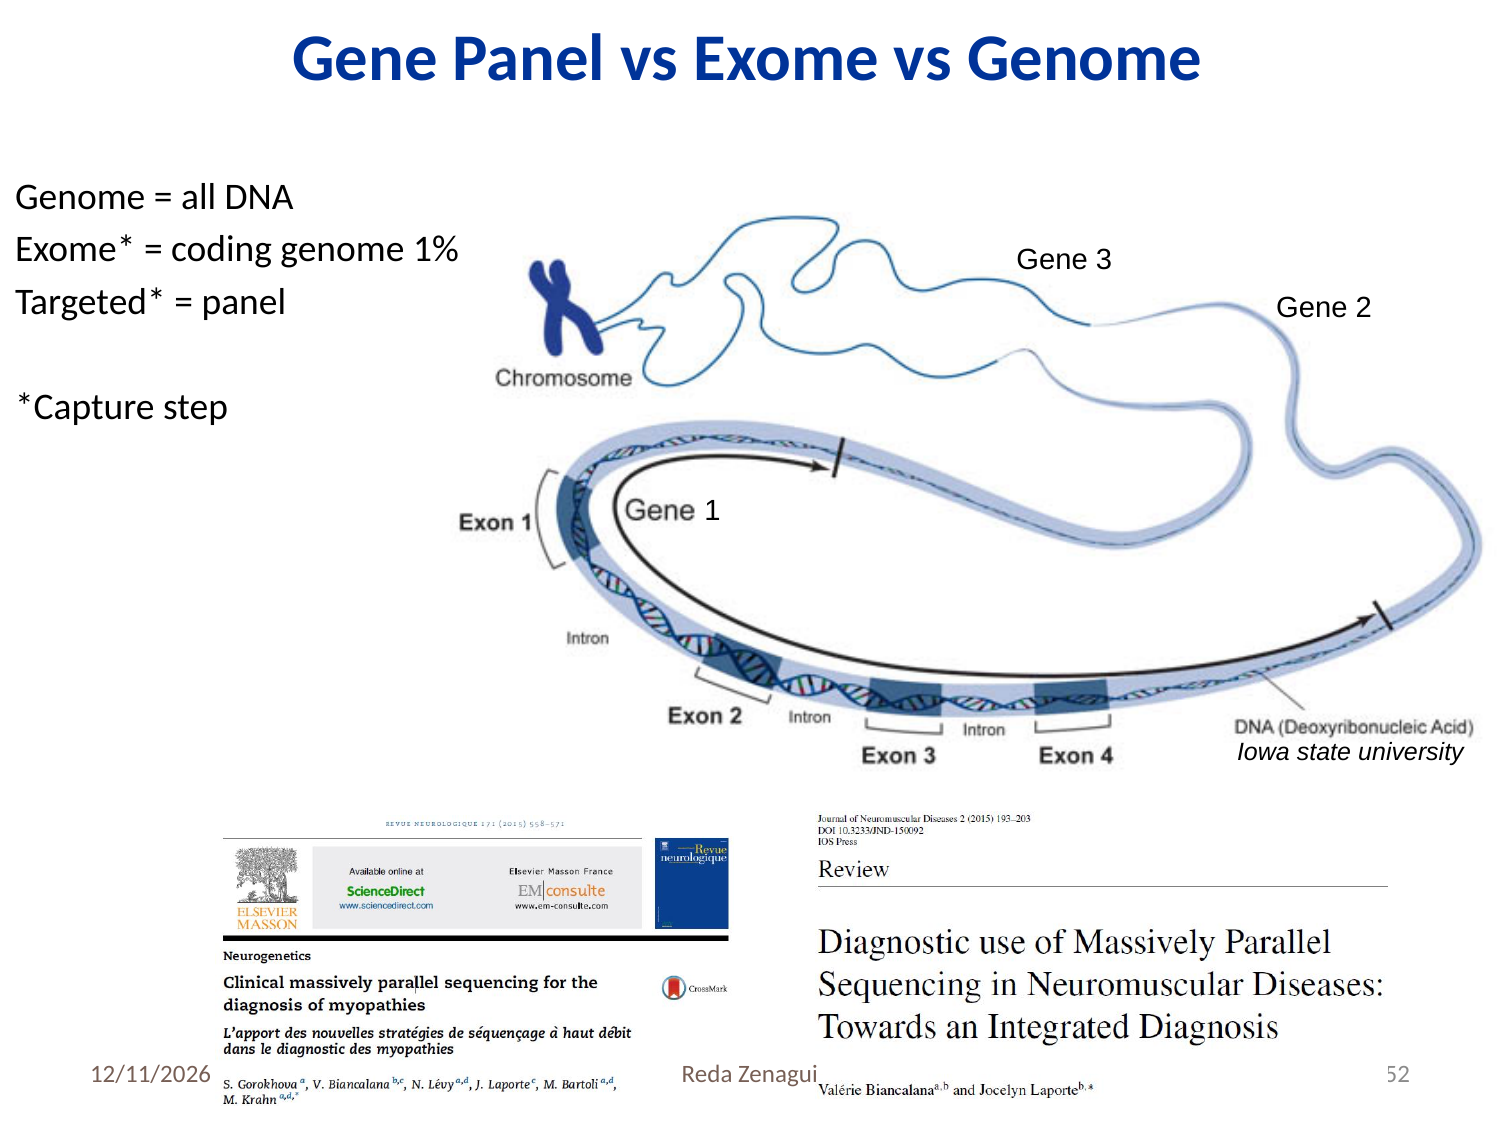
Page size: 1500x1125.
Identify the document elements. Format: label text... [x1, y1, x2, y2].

slide_number 52 [1391, 1042, 1425, 1103]
picture [215, 814, 734, 1107]
picture [437, 184, 1500, 1100]
list Genome = all DNA Exome* = coding genome 1% Targeted* = panel *Capture step [0, 111, 569, 457]
footer Reda Zenagui [738, 1042, 811, 1103]
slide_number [75, 1042, 210, 1103]
title Gene Panel vs Exome vs Genome [110, 0, 1386, 148]
